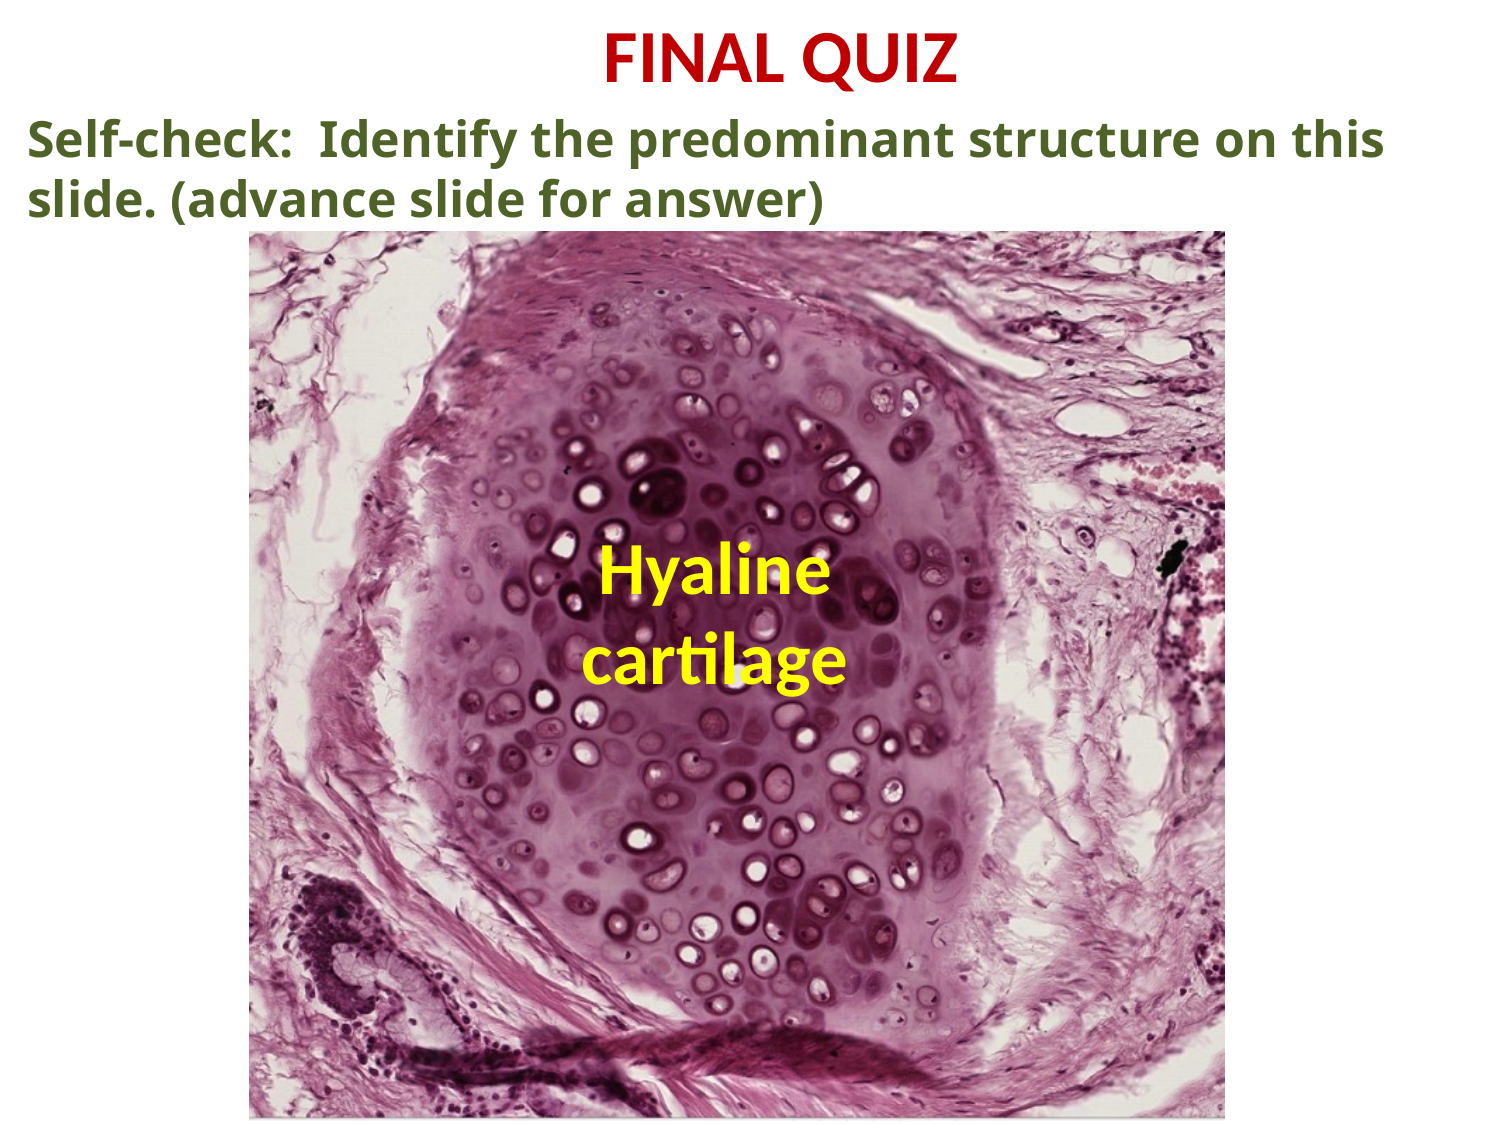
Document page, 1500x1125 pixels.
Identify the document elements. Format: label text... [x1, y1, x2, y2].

picture [249, 231, 1226, 1121]
text_box Self-check: Identify the predominant structure on this slide. (advance slide for answer) [12, 99, 1463, 235]
text_box Final quiz [249, 0, 1313, 99]
